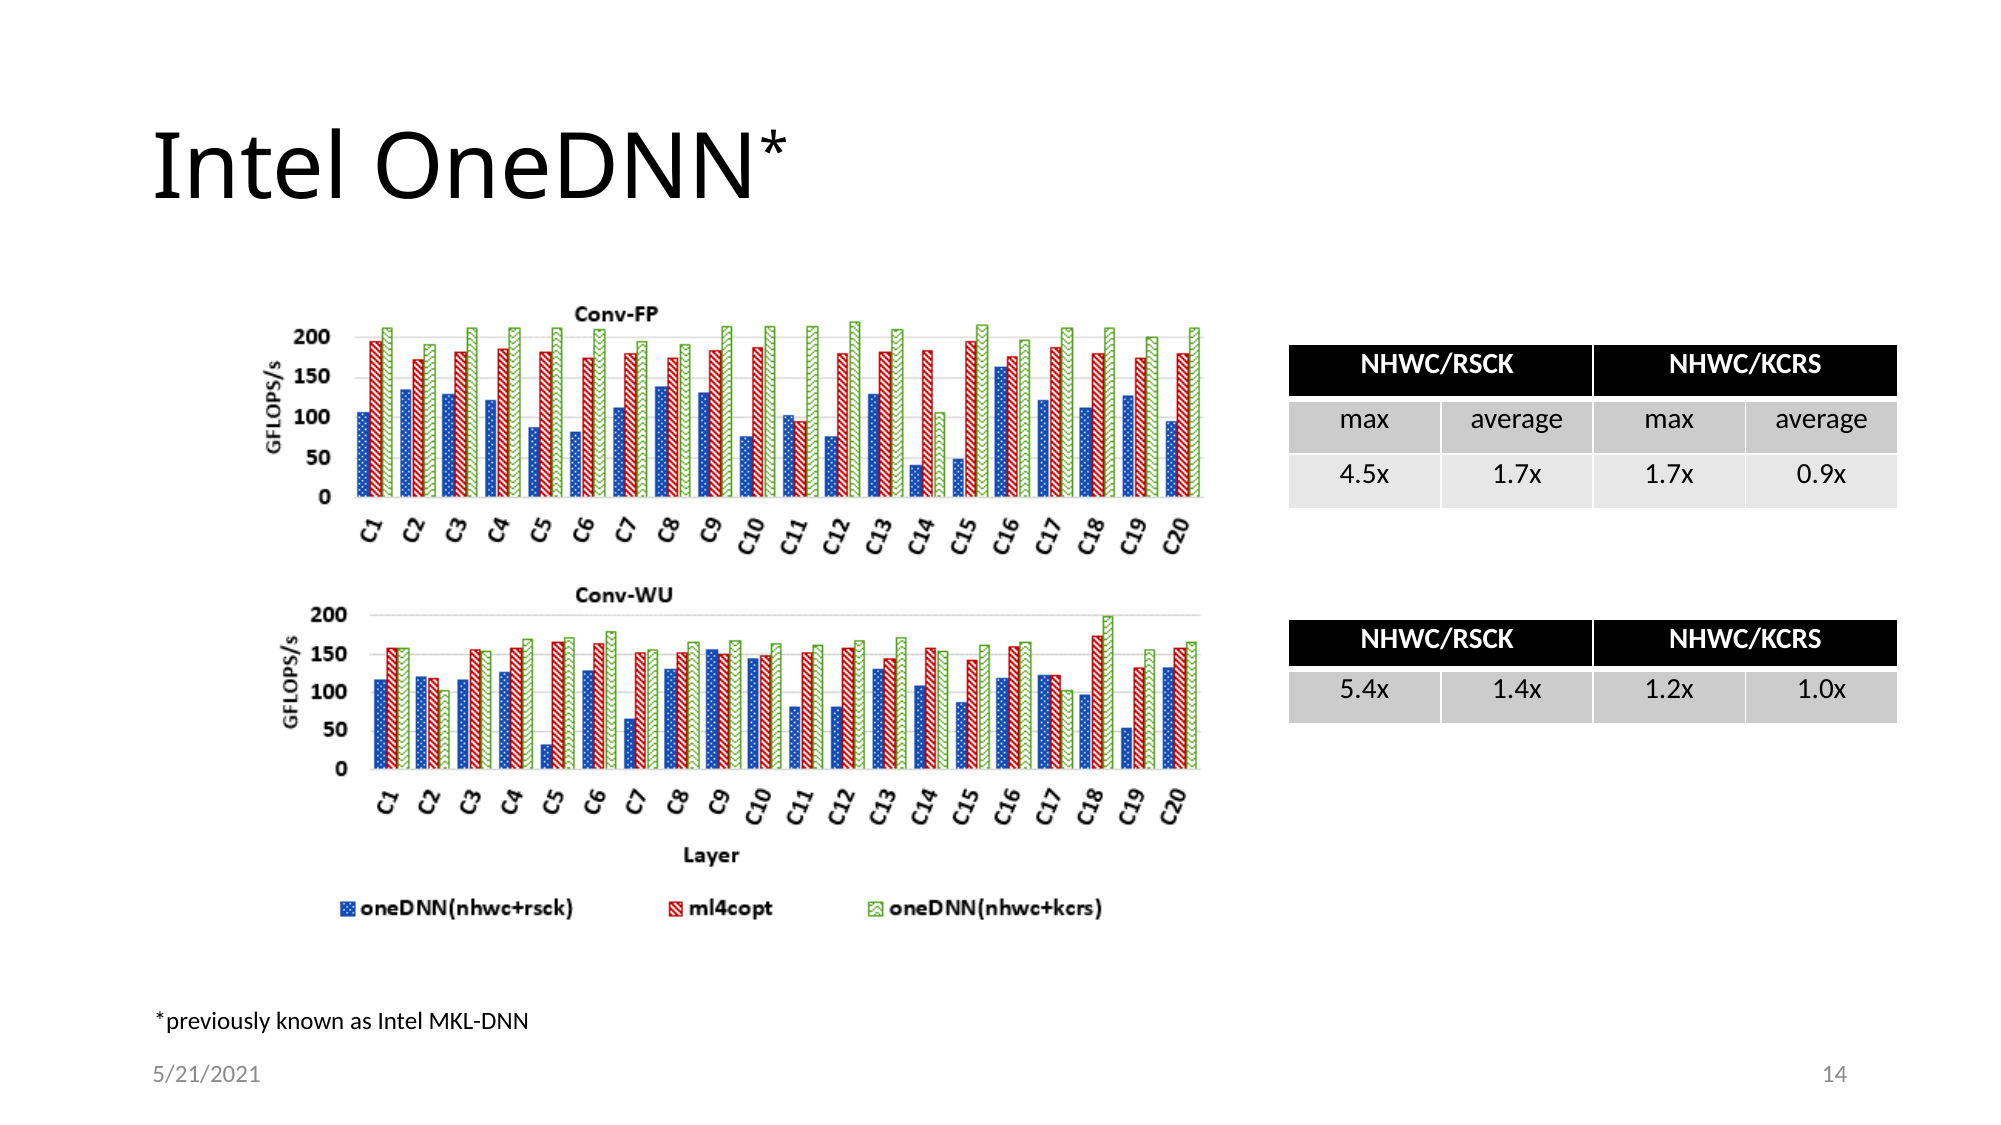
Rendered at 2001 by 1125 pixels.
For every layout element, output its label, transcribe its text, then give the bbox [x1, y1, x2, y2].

table_cell 1.7x [1594, 455, 1745, 508]
table_header NHWC/RSCK [1289, 620, 1592, 666]
table_header NHWC/RSCK [1289, 345, 1592, 396]
title Intel OneDNN* [137, 59, 1863, 278]
table_cell max [1594, 402, 1745, 453]
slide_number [137, 1042, 588, 1103]
table_cell 0.9x [1746, 455, 1897, 508]
table_cell 1.7x [1442, 455, 1592, 508]
text_box *previously known as Intel MKL-DNN [139, 997, 545, 1042]
picture [254, 299, 1214, 938]
table_cell average [1442, 402, 1592, 453]
table_header NHWC/KCRS [1594, 345, 1897, 396]
table_cell 1.4x [1442, 672, 1592, 723]
table_cell 5.4x [1289, 672, 1440, 723]
table_cell 1.2x [1594, 672, 1745, 723]
table_header NHWC/KCRS [1594, 620, 1897, 666]
slide_number 14 [1412, 1042, 1863, 1103]
table_cell 1.0x [1746, 672, 1897, 723]
table_cell 4.5x [1289, 455, 1440, 508]
table_cell average [1746, 402, 1897, 453]
table_cell max [1289, 402, 1440, 453]
